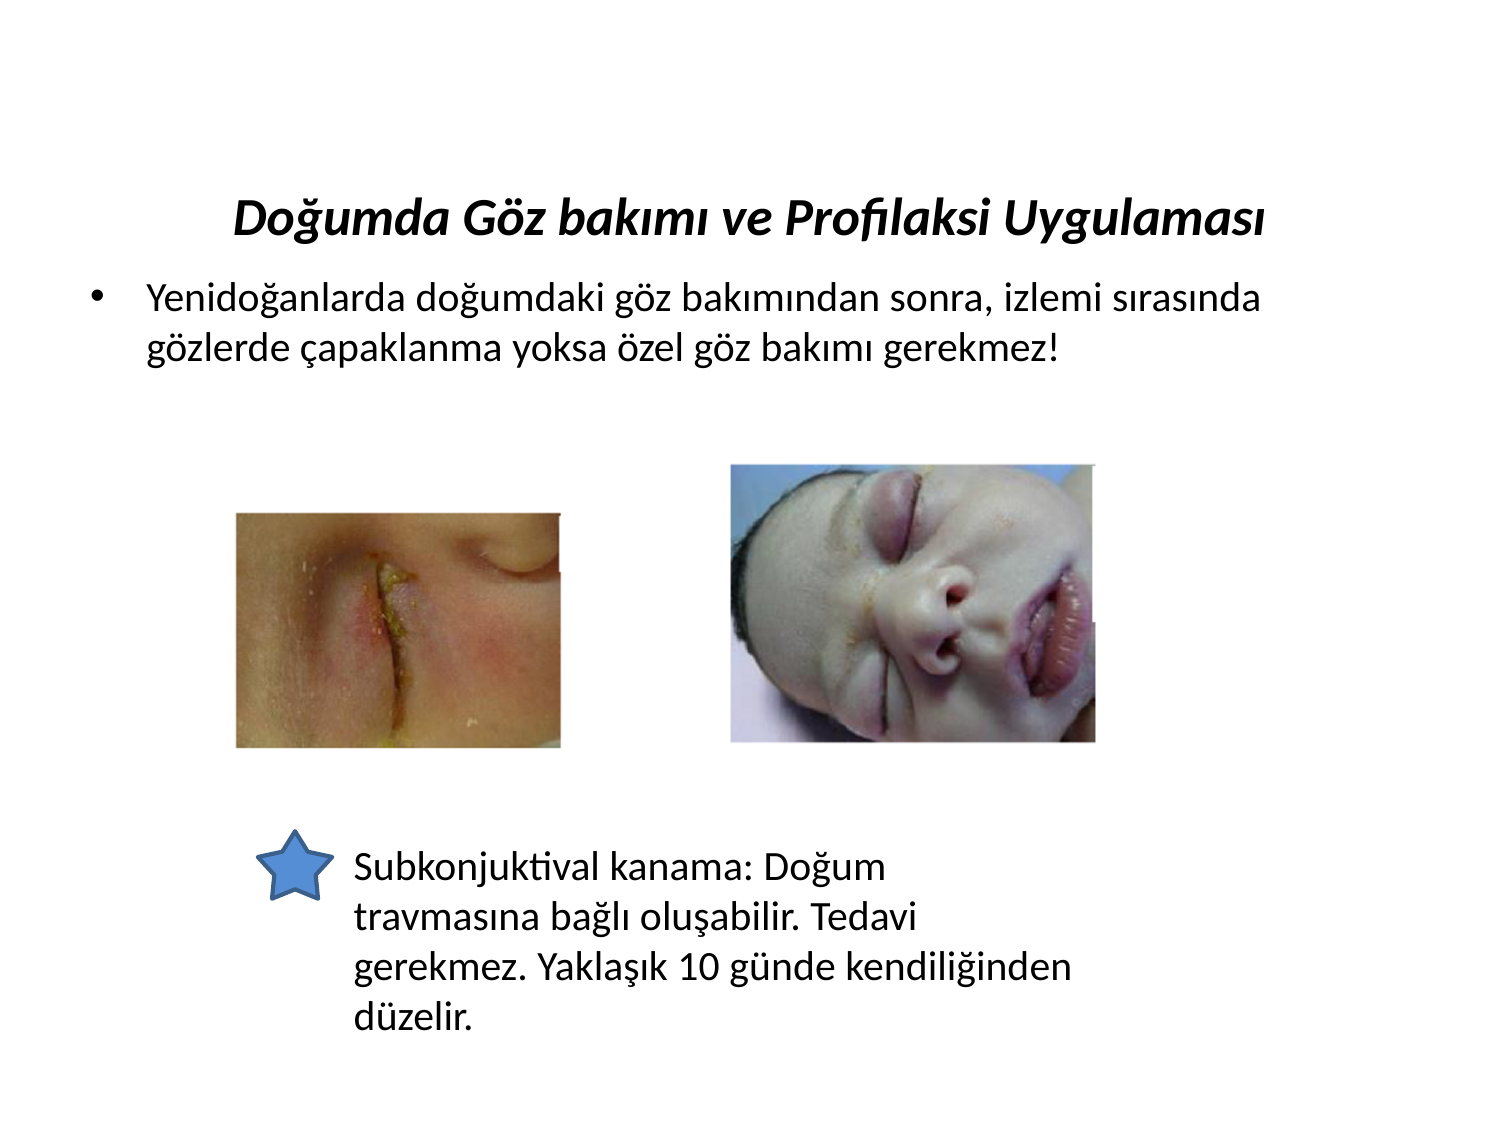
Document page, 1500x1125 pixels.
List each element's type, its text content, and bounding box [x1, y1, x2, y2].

title Doğumda Göz bakımı ve Profilaksi Uygulaması [103, 173, 1397, 255]
picture [220, 509, 565, 764]
text_box [255, 829, 335, 901]
text_box Subkonjuktival kanama: Doğum travmasına bağlı oluşabilir. Tedavi gerekmez. Yaklaşık 10 günde kendiliğinden düzelir. [338, 831, 1090, 1046]
list Yenidoğanlarda doğumdaki göz bakımından sonra, izlemi sırasında gözlerde çapaklanma yoksa özel göz bakımı gerekmez! [75, 262, 1425, 1005]
picture [713, 457, 1101, 750]
